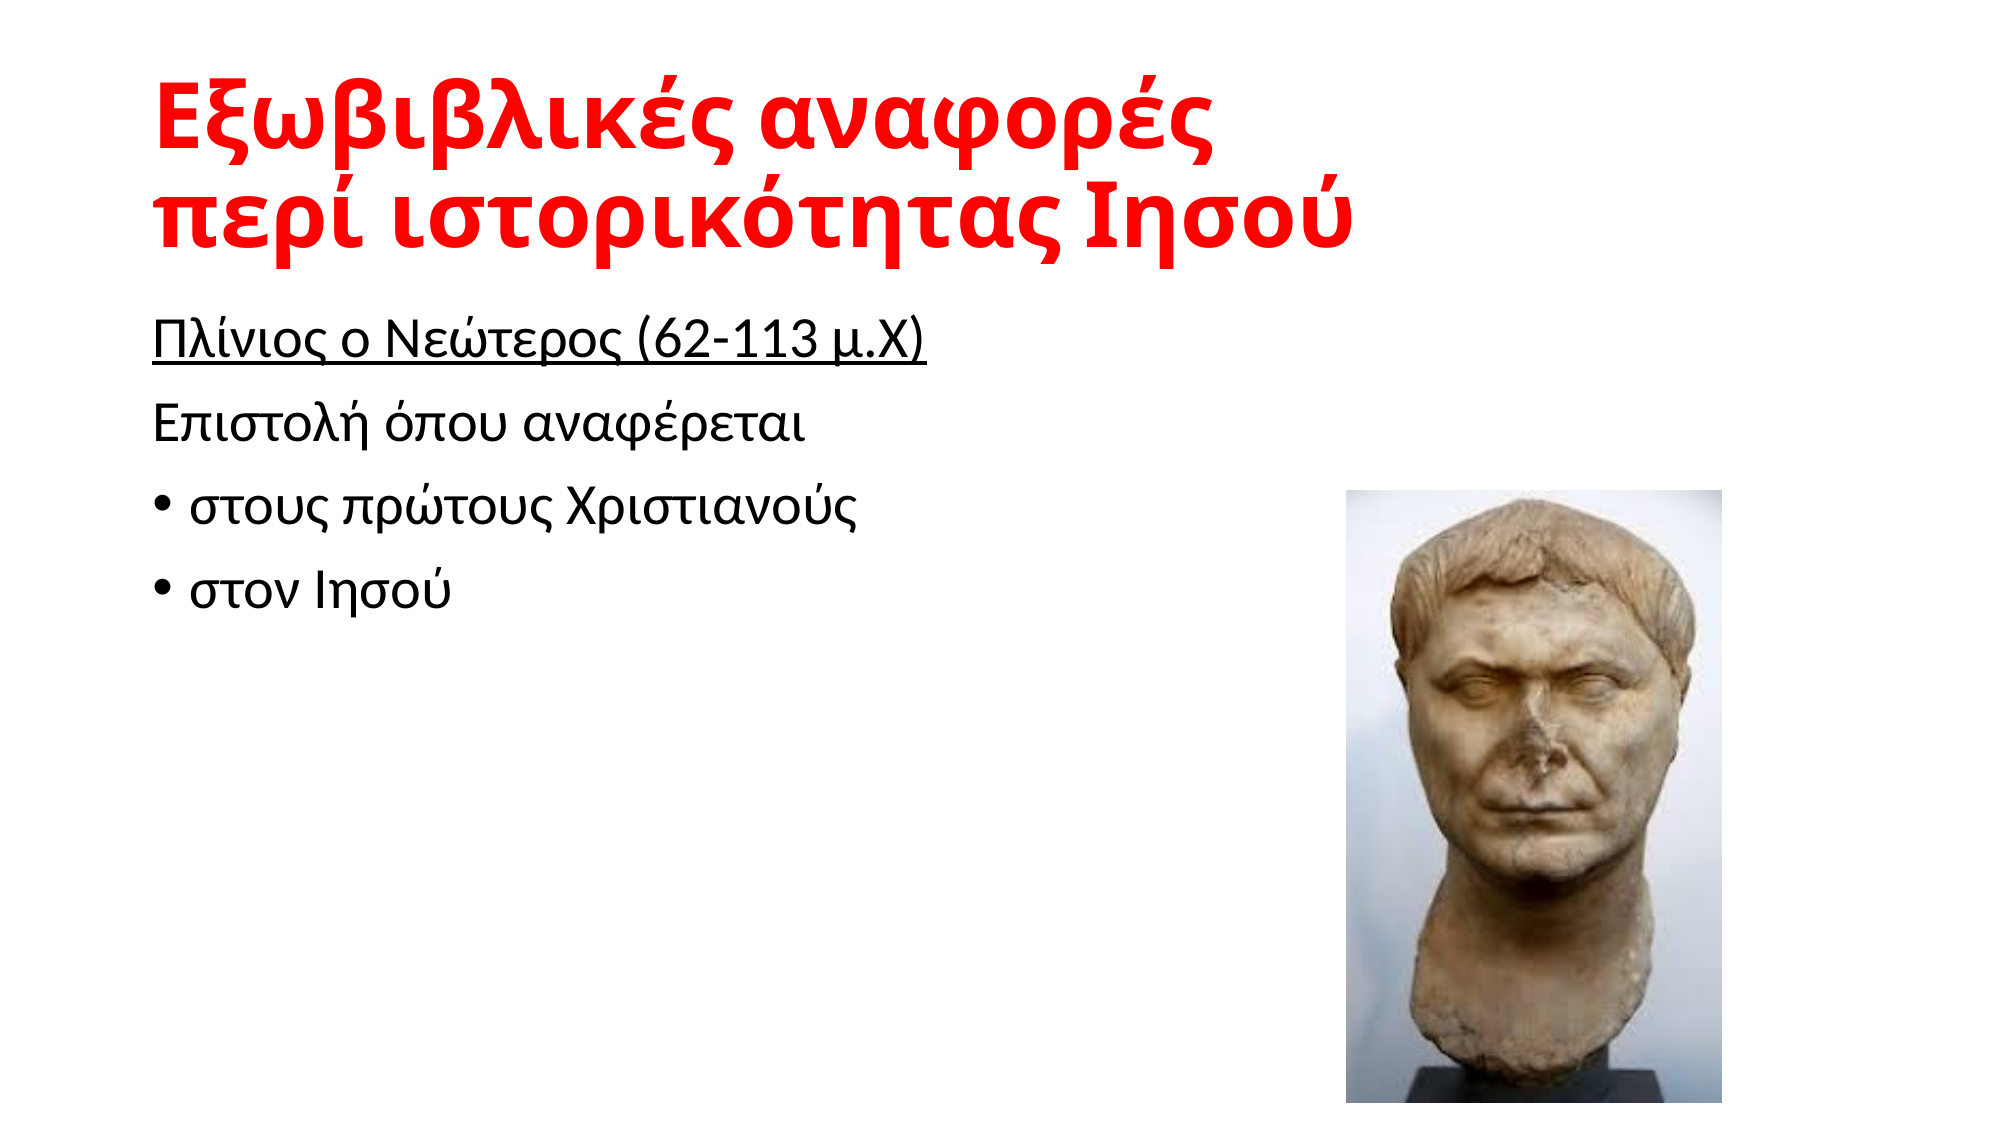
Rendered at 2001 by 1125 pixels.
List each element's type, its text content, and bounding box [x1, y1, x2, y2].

list Πλίνιος ο Νεώτερος (62-113 μ.Χ) Επιστολή όπου αναφέρεται στους πρώτους Χριστιανούς στον Ιησού [137, 299, 1863, 1014]
title Εξωβιβλικές αναφορές περί ιστορικότητας Ιησού [137, 59, 1863, 278]
picture [1346, 490, 1722, 1103]
